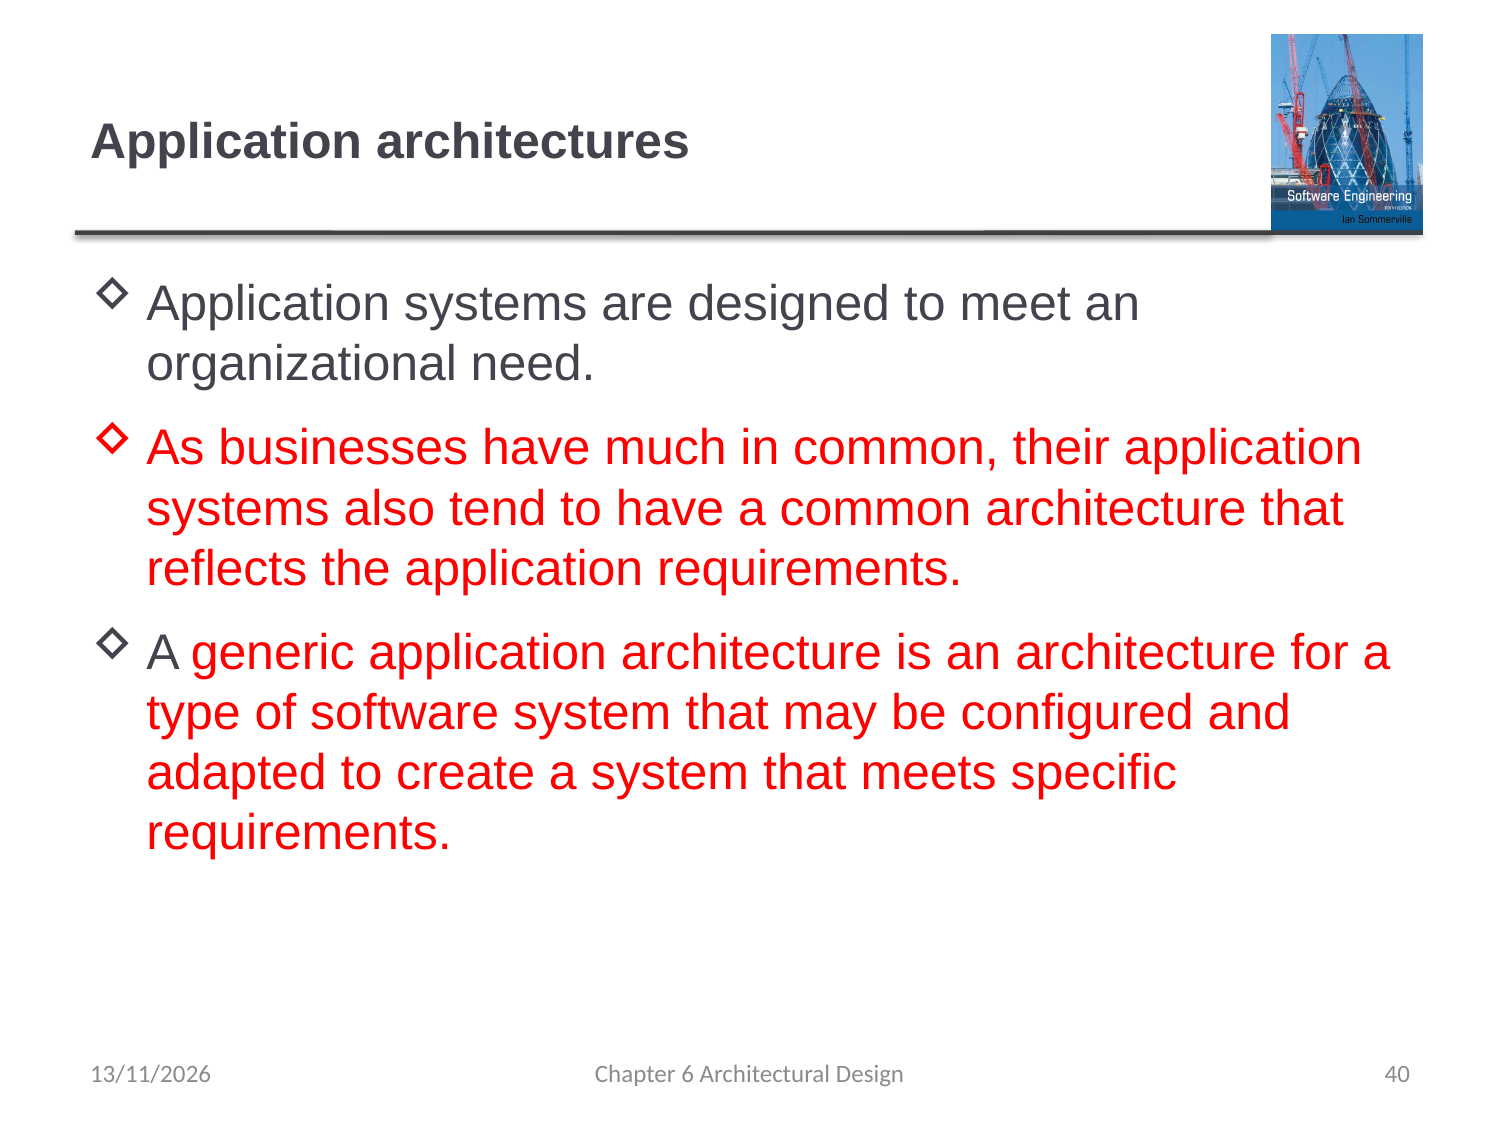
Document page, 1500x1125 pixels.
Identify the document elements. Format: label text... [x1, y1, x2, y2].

footer Chapter 6 Architectural Design [512, 1042, 988, 1103]
list Application systems are designed to meet an organizational need. As businesses have much in common, their application systems also tend to have a common architecture that reflects the application requirements. A generic application architecture is an architecture for a type of software system that may be configured and adapted to create a system that meets specific requirements. [75, 262, 1425, 1005]
title Application architectures [74, 44, 1272, 233]
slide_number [75, 1042, 425, 1103]
picture [1271, 34, 1423, 230]
slide_number 40 [1074, 1042, 1425, 1103]
